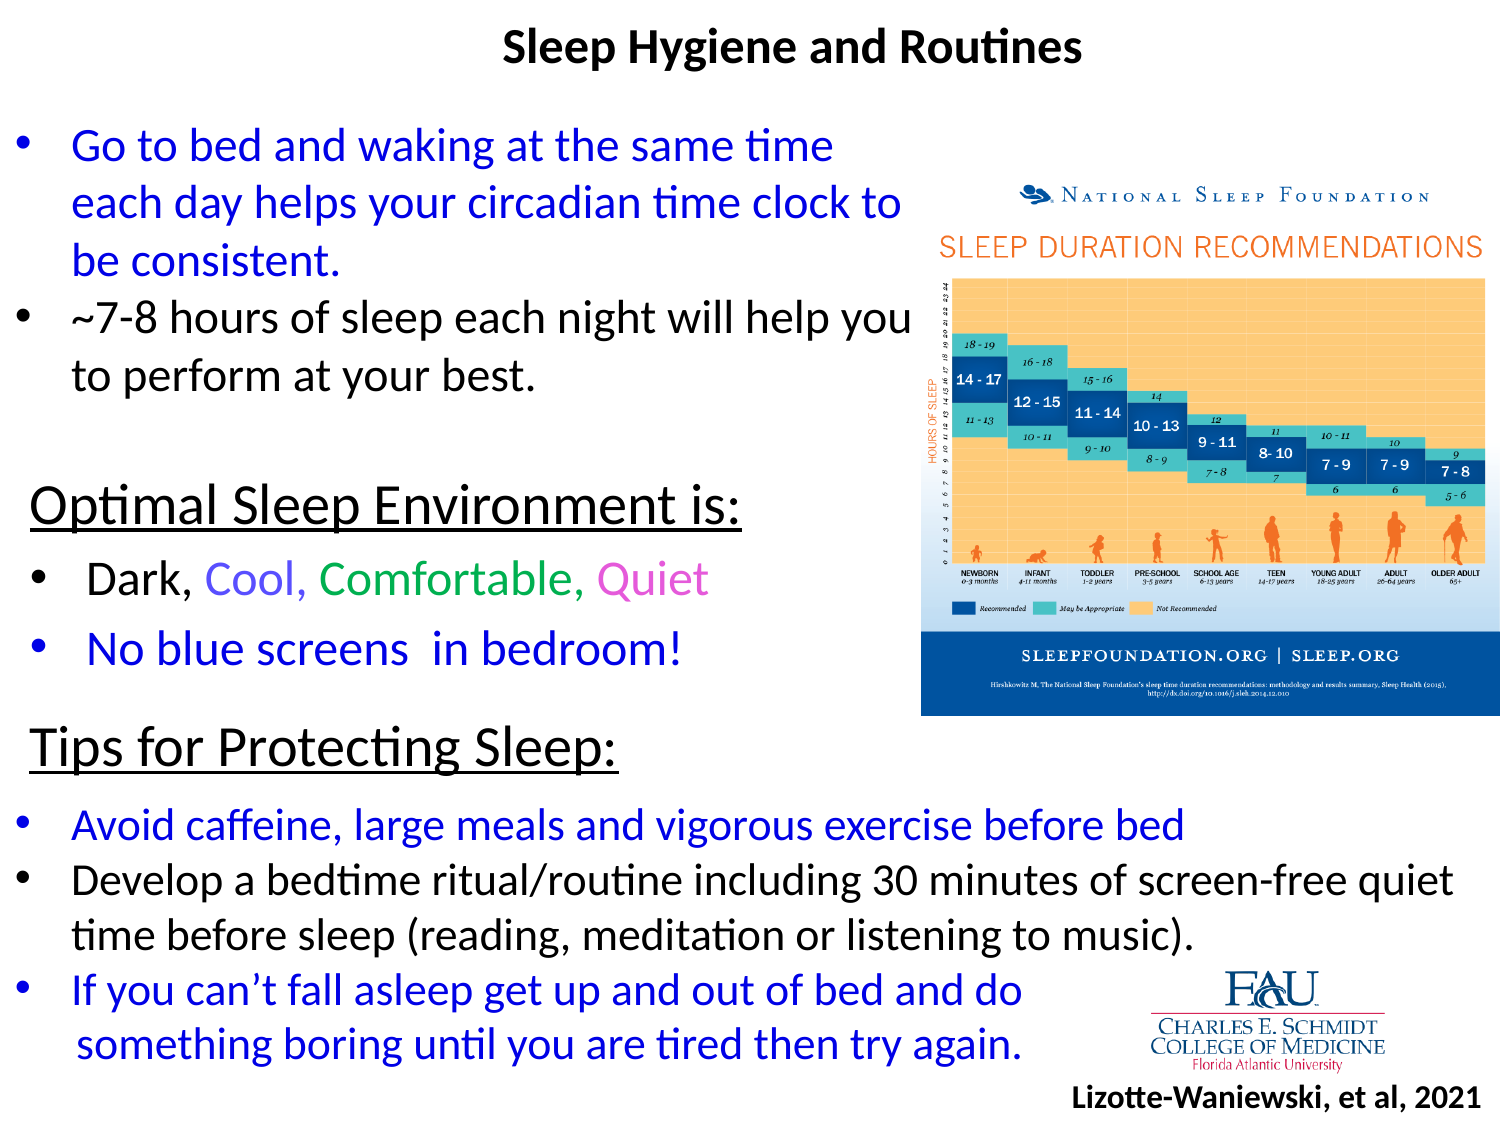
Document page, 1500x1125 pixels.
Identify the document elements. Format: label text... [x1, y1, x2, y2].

text_box Tips for Protecting Sleep: [14, 701, 699, 786]
text_box Avoid caffeine, large meals and vigorous exercise before bed Develop a bedtime ritual/routine including 30 minutes of screen-free quiet time before sleep (reading, meditation or listening to music). If you can’t fall asleep get up and out of bed and do something boring until you are tired then try again. [0, 786, 1500, 1125]
title Sleep Hygiene and Routines [235, 5, 1351, 81]
text_box Go to bed and waking at the same time each day helps your circadian time clock to be consistent. ~7-8 hours of sleep each night will help you to perform at your best. [0, 106, 951, 409]
list Optimal Sleep Environment is: Dark, Cool, Comfortable, Quiet No blue screens in bedroom! [14, 458, 915, 691]
picture [921, 159, 1500, 716]
text_box Lizotte-Waniewski, et al, 2021 [1057, 1067, 1498, 1123]
